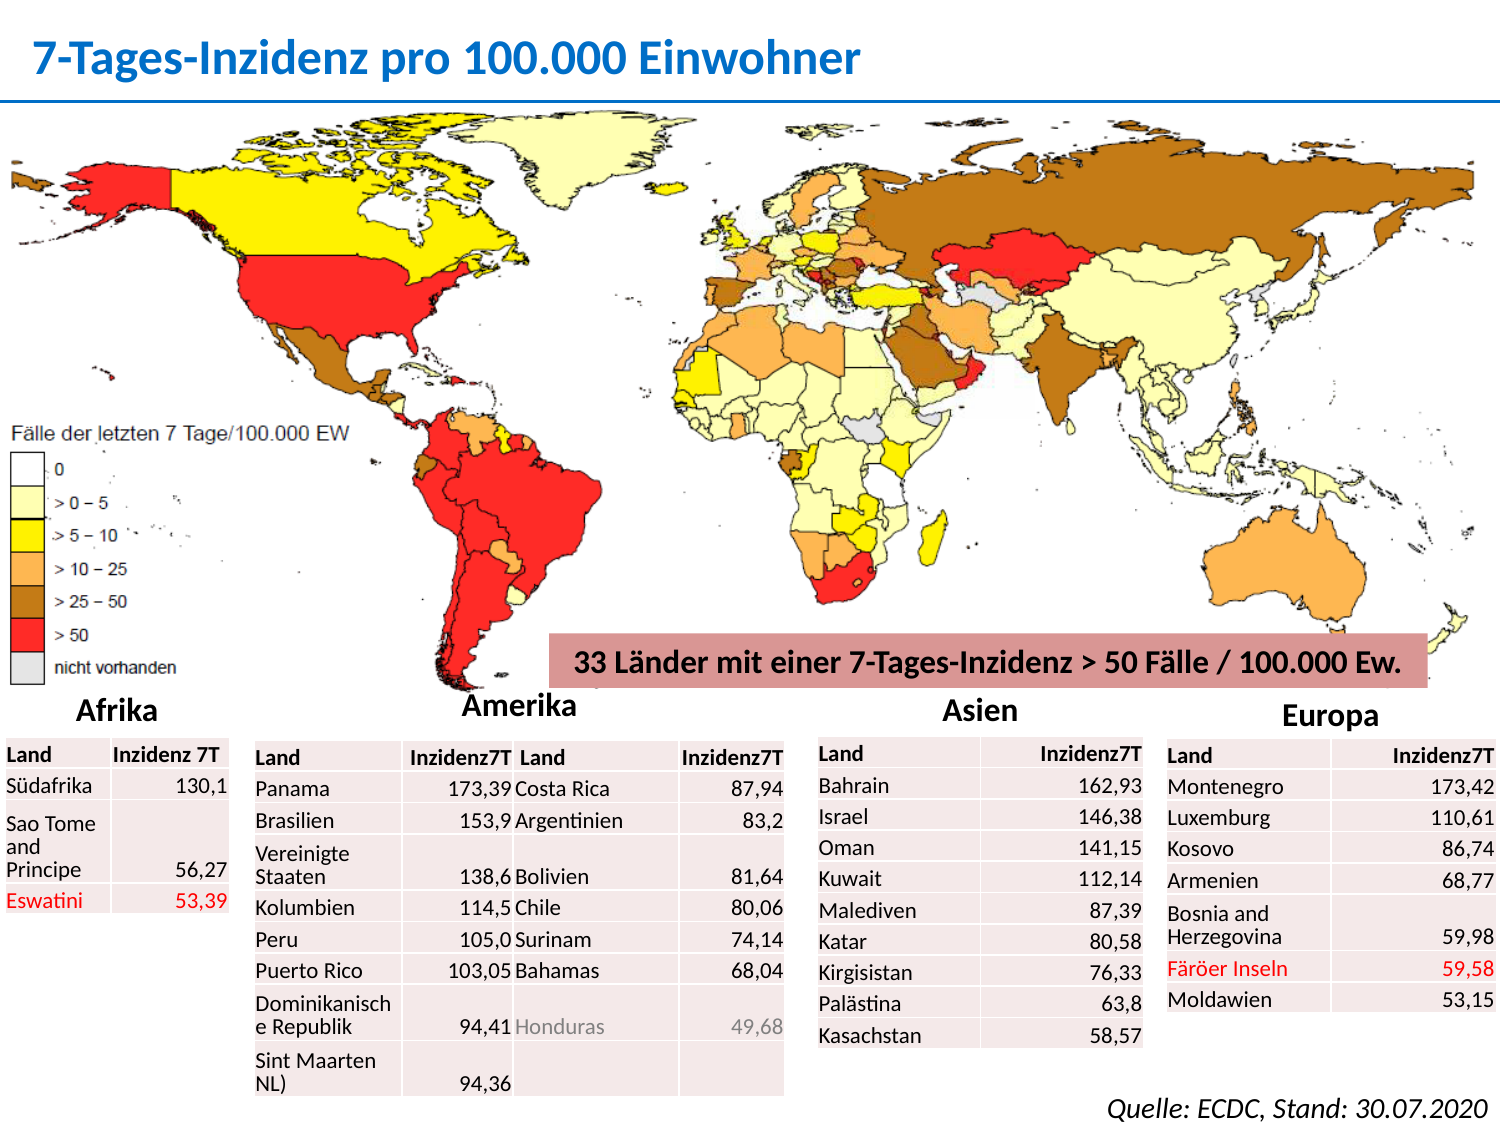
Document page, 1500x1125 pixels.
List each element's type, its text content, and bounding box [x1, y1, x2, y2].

table_cell Moldawien [1167, 983, 1330, 1012]
table_cell 110,61 [1332, 801, 1496, 831]
table_cell [514, 1041, 678, 1096]
table_cell 68,04 [680, 954, 784, 983]
table_cell Argentinien [514, 803, 678, 833]
table_cell 83,2 [680, 803, 784, 833]
table_cell 87,94 [680, 772, 784, 802]
table_cell 81,64 [680, 835, 784, 889]
table_cell 87,39 [981, 893, 1143, 923]
table_cell 94,36 [403, 1041, 512, 1096]
text_box Amerika [425, 707, 614, 731]
table_header Inzidenz7T [1332, 739, 1496, 768]
table_cell 146,38 [981, 800, 1143, 829]
table_cell Chile [514, 891, 678, 921]
table_cell Bolivien [514, 835, 678, 889]
table_cell 103,05 [403, 954, 512, 983]
table_cell Palästina [818, 987, 980, 1017]
text_box Quelle: ECDC, Stand: 30.07.2020 [971, 1082, 1500, 1125]
text_box Afrika [22, 707, 212, 736]
table_cell Brasilien [255, 803, 401, 833]
table_cell 53,15 [1332, 983, 1496, 1012]
table_cell Israel [818, 800, 980, 829]
table_cell 130,1 [112, 769, 229, 799]
picture [3, 103, 1481, 700]
table_cell Eswatini [6, 884, 110, 913]
table_header Land [6, 738, 110, 767]
table_cell 173,42 [1332, 770, 1496, 799]
table_cell Puerto Rico [255, 954, 401, 983]
table_cell Oman [818, 831, 980, 860]
table_cell Sao Tome and Principe [6, 800, 110, 882]
table_cell 56,27 [112, 800, 229, 882]
table_header Land [514, 741, 678, 770]
table_cell Surinam [514, 922, 678, 952]
table_cell 153,9 [403, 803, 512, 833]
table_cell 76,33 [981, 956, 1143, 985]
table_cell 138,6 [403, 835, 512, 889]
table_cell 173,39 [403, 772, 512, 802]
table_header Land [818, 737, 980, 767]
table_cell 114,5 [403, 891, 512, 921]
table_cell 63,8 [981, 987, 1143, 1017]
table_cell Vereinigte Staaten [255, 835, 401, 889]
table_cell Peru [255, 922, 401, 952]
picture [3, 94, 1481, 101]
table_cell [680, 1041, 784, 1096]
table_cell 162,93 [981, 768, 1143, 798]
table_cell Montenegro [1167, 770, 1330, 799]
table_cell 59,58 [1332, 951, 1496, 981]
table_cell 74,14 [680, 922, 784, 952]
table_cell 105,0 [403, 922, 512, 952]
table_header Inzidenz7T [680, 741, 784, 770]
table_cell 80,58 [981, 925, 1143, 954]
table_cell Kuwait [818, 862, 980, 892]
table_cell Costa Rica [514, 772, 678, 802]
table_cell Kosovo [1167, 832, 1330, 862]
text_box Europa [1236, 707, 1426, 741]
table_cell Luxemburg [1167, 801, 1330, 831]
table_cell 49,68 [680, 985, 784, 1040]
table_cell 141,15 [981, 831, 1143, 860]
table_cell Färöer Inseln [1167, 951, 1330, 981]
table_cell 112,14 [981, 862, 1143, 892]
table_cell Bahrain [818, 768, 980, 798]
table_cell Südafrika [6, 769, 110, 799]
table_cell 94,41 [403, 985, 512, 1040]
table_cell Kolumbien [255, 891, 401, 921]
table_cell 80,06 [680, 891, 784, 921]
table_header Inzidenz7T [403, 741, 512, 770]
table_cell Dominikanische Republik [255, 985, 401, 1040]
table_cell Honduras [514, 985, 678, 1040]
table_cell 58,57 [981, 1018, 1143, 1048]
table_header Inzidenz7T [981, 737, 1143, 767]
table_cell Panama [255, 772, 401, 802]
table_cell Armenien [1167, 864, 1330, 893]
text_box Asien [885, 707, 1075, 736]
text_box 7-Tages-Inzidenz pro 100.000 Einwohner [31, 24, 1476, 85]
table_cell 59,98 [1332, 895, 1496, 950]
table_cell Sint Maarten NL) [255, 1041, 401, 1096]
table_header Inzidenz 7T [112, 738, 229, 767]
table_header Land [255, 741, 401, 770]
table_cell Bosnia and Herzegovina [1167, 895, 1330, 950]
table_cell Kirgisistan [818, 956, 980, 985]
table_cell Malediven [818, 893, 980, 923]
table_cell 53,39 [112, 884, 229, 913]
table_cell 86,74 [1332, 832, 1496, 862]
table_cell Kasachstan [818, 1018, 980, 1048]
table_header Land [1167, 739, 1330, 768]
table_cell Katar [818, 925, 980, 954]
table_cell Bahamas [514, 954, 678, 983]
table_cell 68,77 [1332, 864, 1496, 893]
